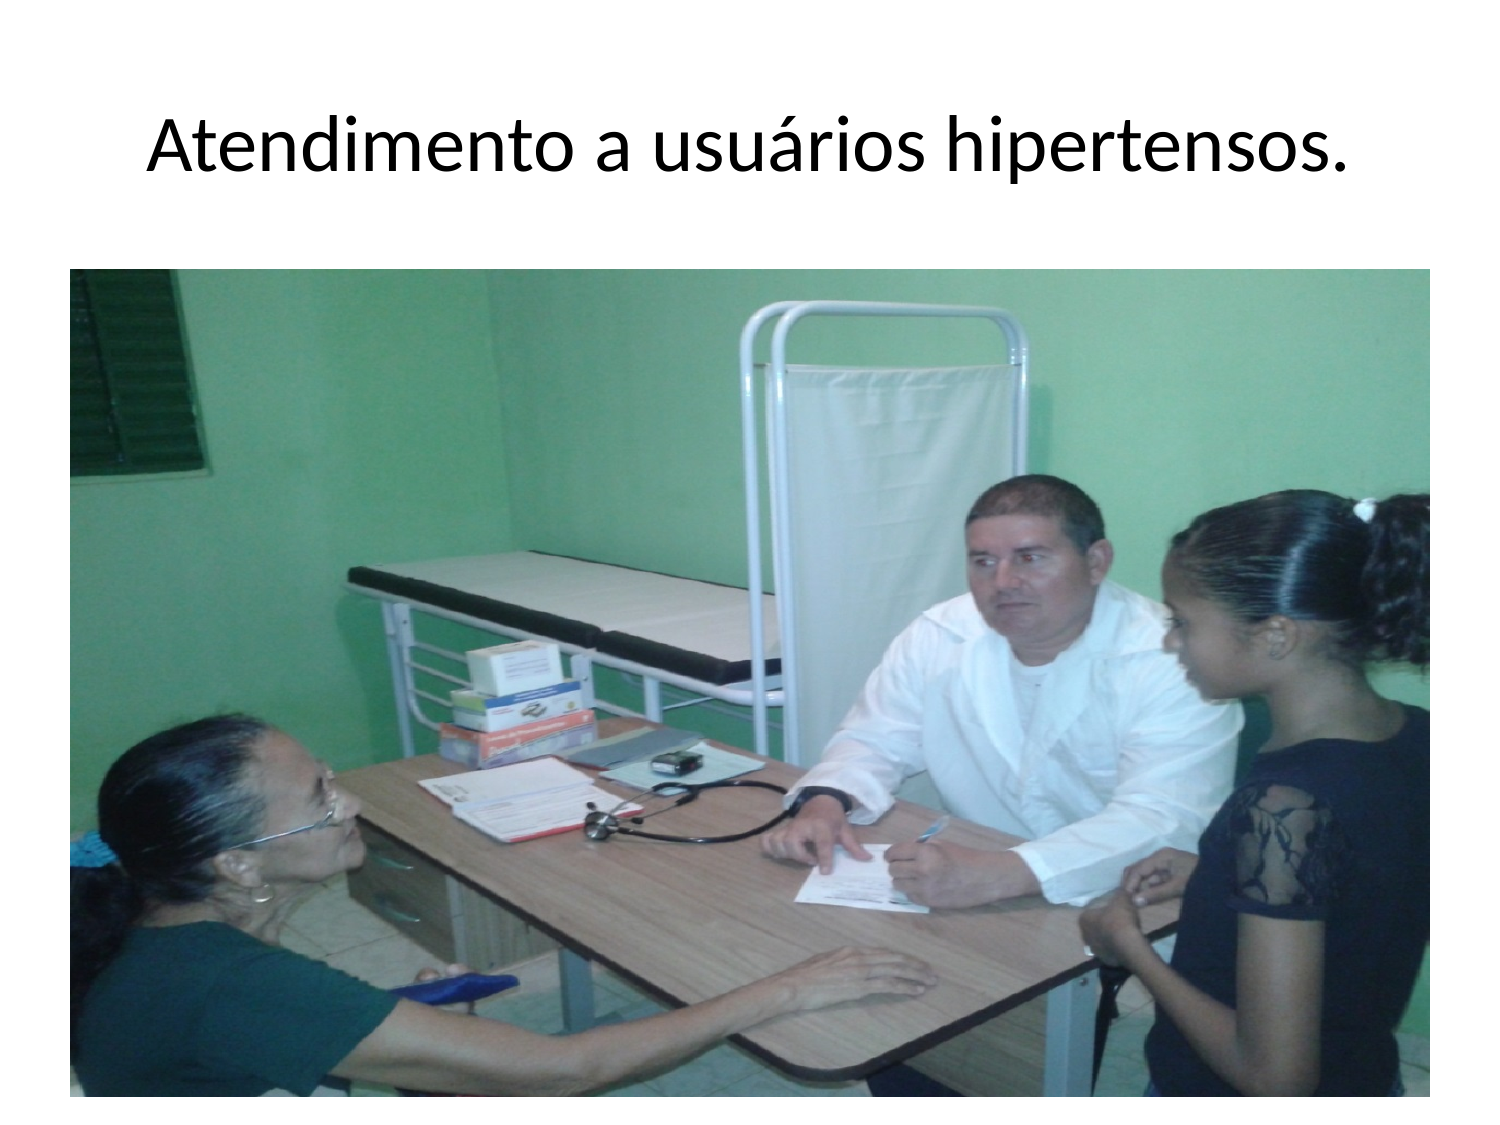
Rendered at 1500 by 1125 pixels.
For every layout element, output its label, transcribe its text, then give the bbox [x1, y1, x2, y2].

title Atendimento a usuários hipertensos. [75, 45, 1425, 233]
picture [70, 269, 1430, 1097]
